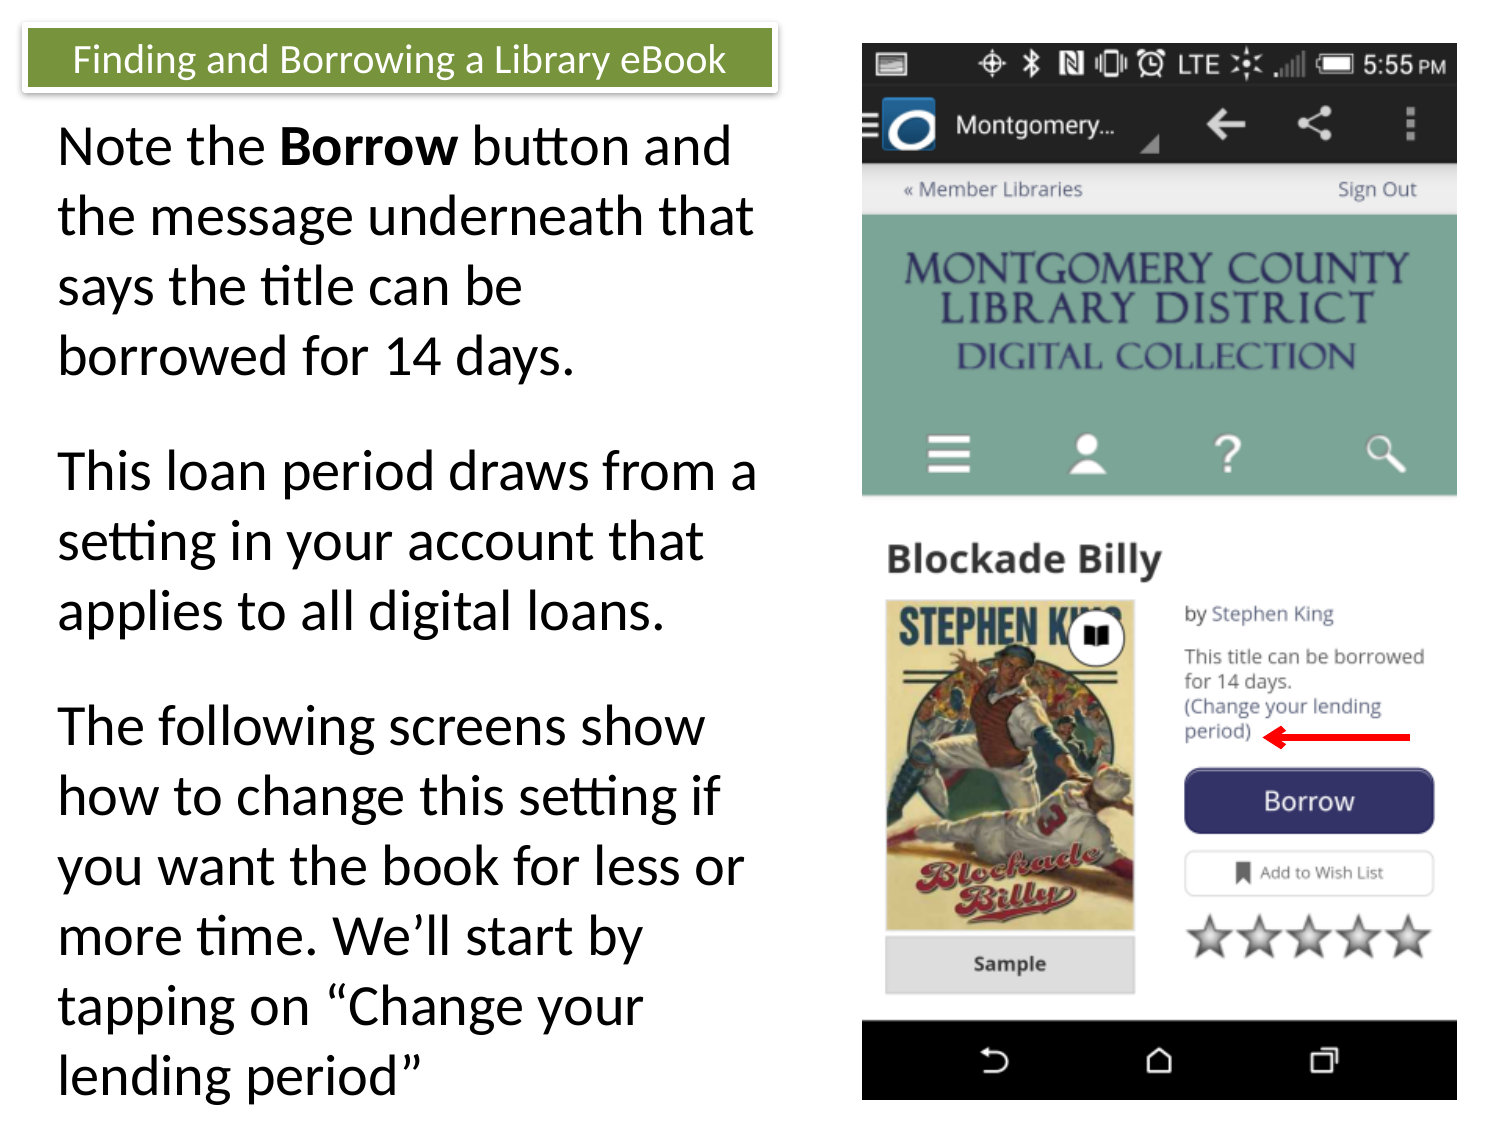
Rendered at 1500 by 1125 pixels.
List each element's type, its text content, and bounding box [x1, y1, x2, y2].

text_box Note the Borrow button and the message underneath that says the title can be borrowed for 14 days. This loan period draws from a setting in your account that applies to all digital loans. The following screens show how to change this setting if you want the book for less or more time. We’ll start by tapping on “Change your lending period” [42, 100, 781, 1115]
picture [862, 43, 1457, 1101]
text_box Finding and Borrowing a Library eBook [22, 22, 778, 93]
